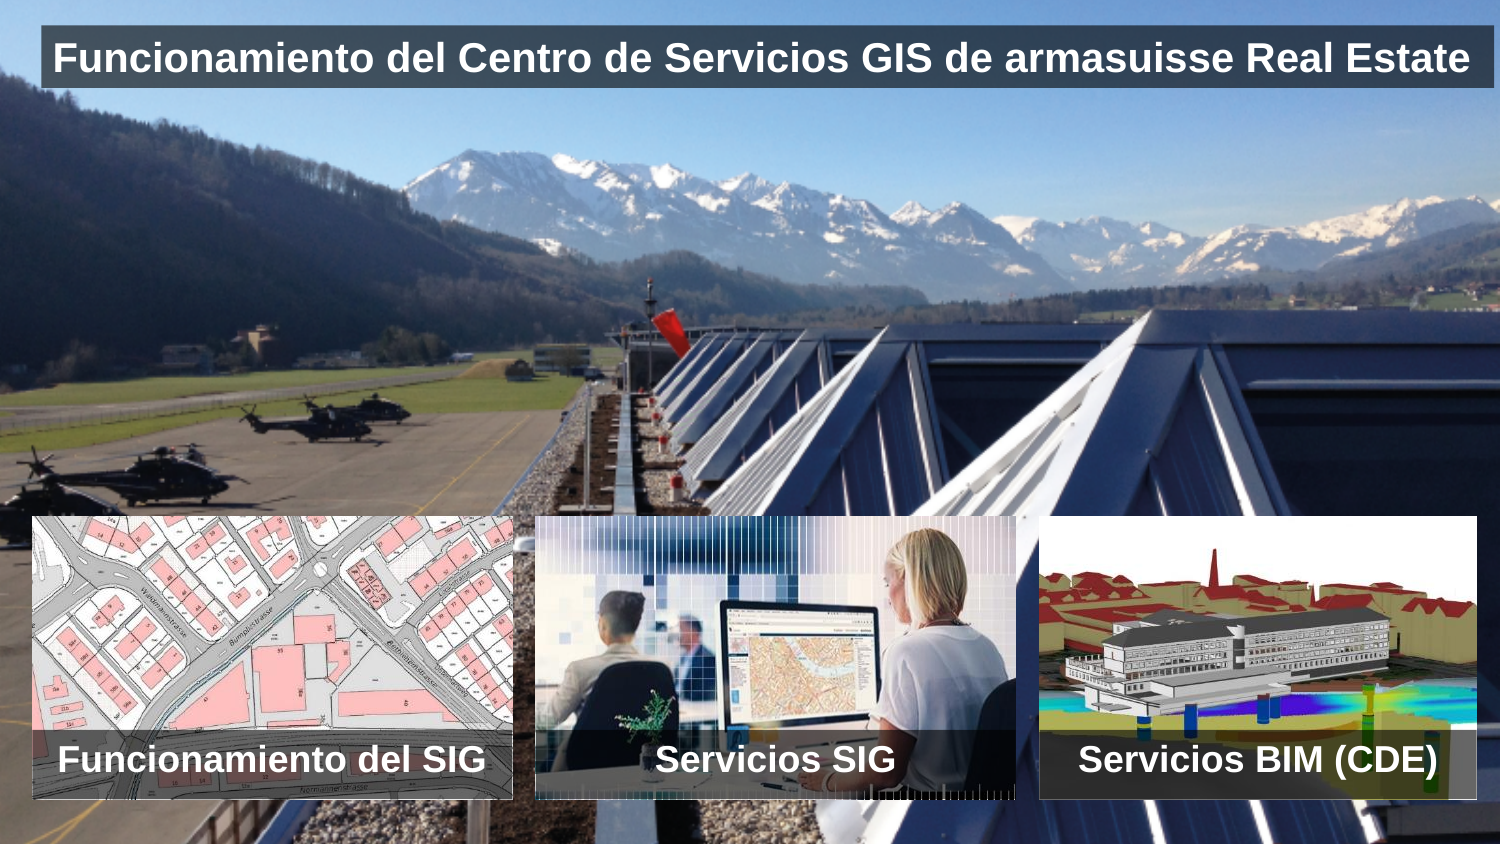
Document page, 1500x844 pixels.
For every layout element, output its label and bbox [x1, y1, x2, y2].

list [535, 516, 1016, 800]
picture [0, 0, 1500, 844]
